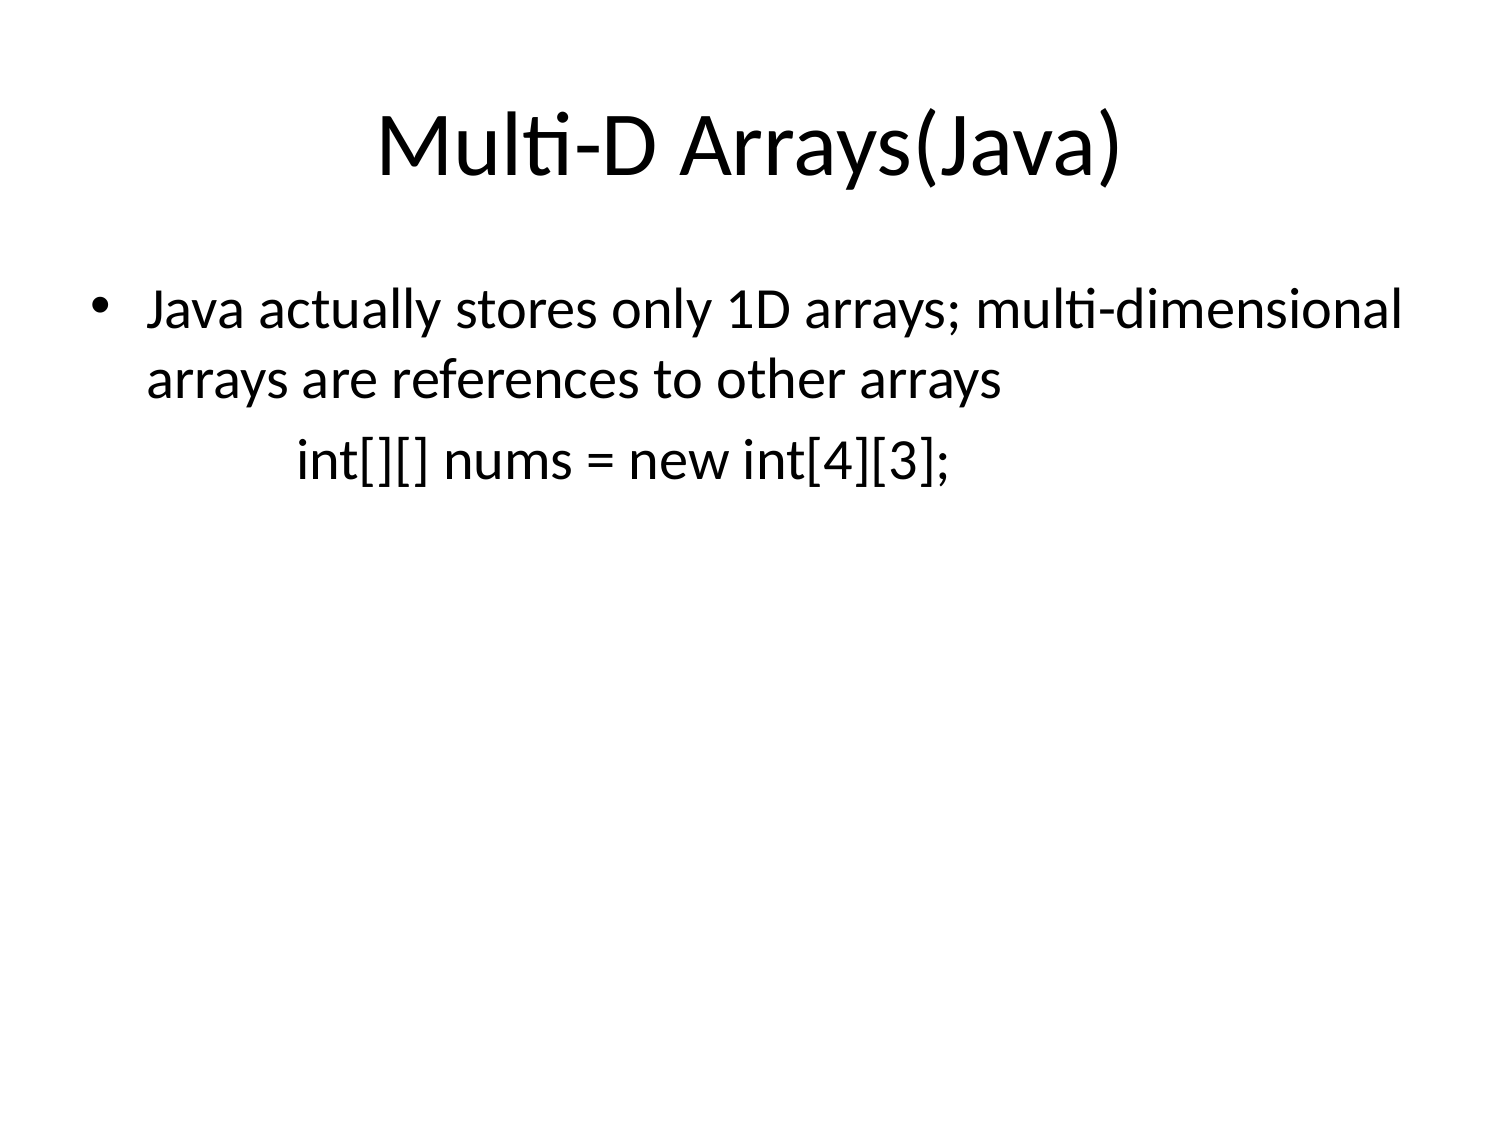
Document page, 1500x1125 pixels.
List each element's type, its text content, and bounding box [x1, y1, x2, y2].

title Multi-D Arrays(Java) [75, 45, 1425, 233]
list Java actually stores only 1D arrays; multi-dimensional arrays are references to other arrays int[][] nums = new int[4][3]; [75, 262, 1425, 1005]
